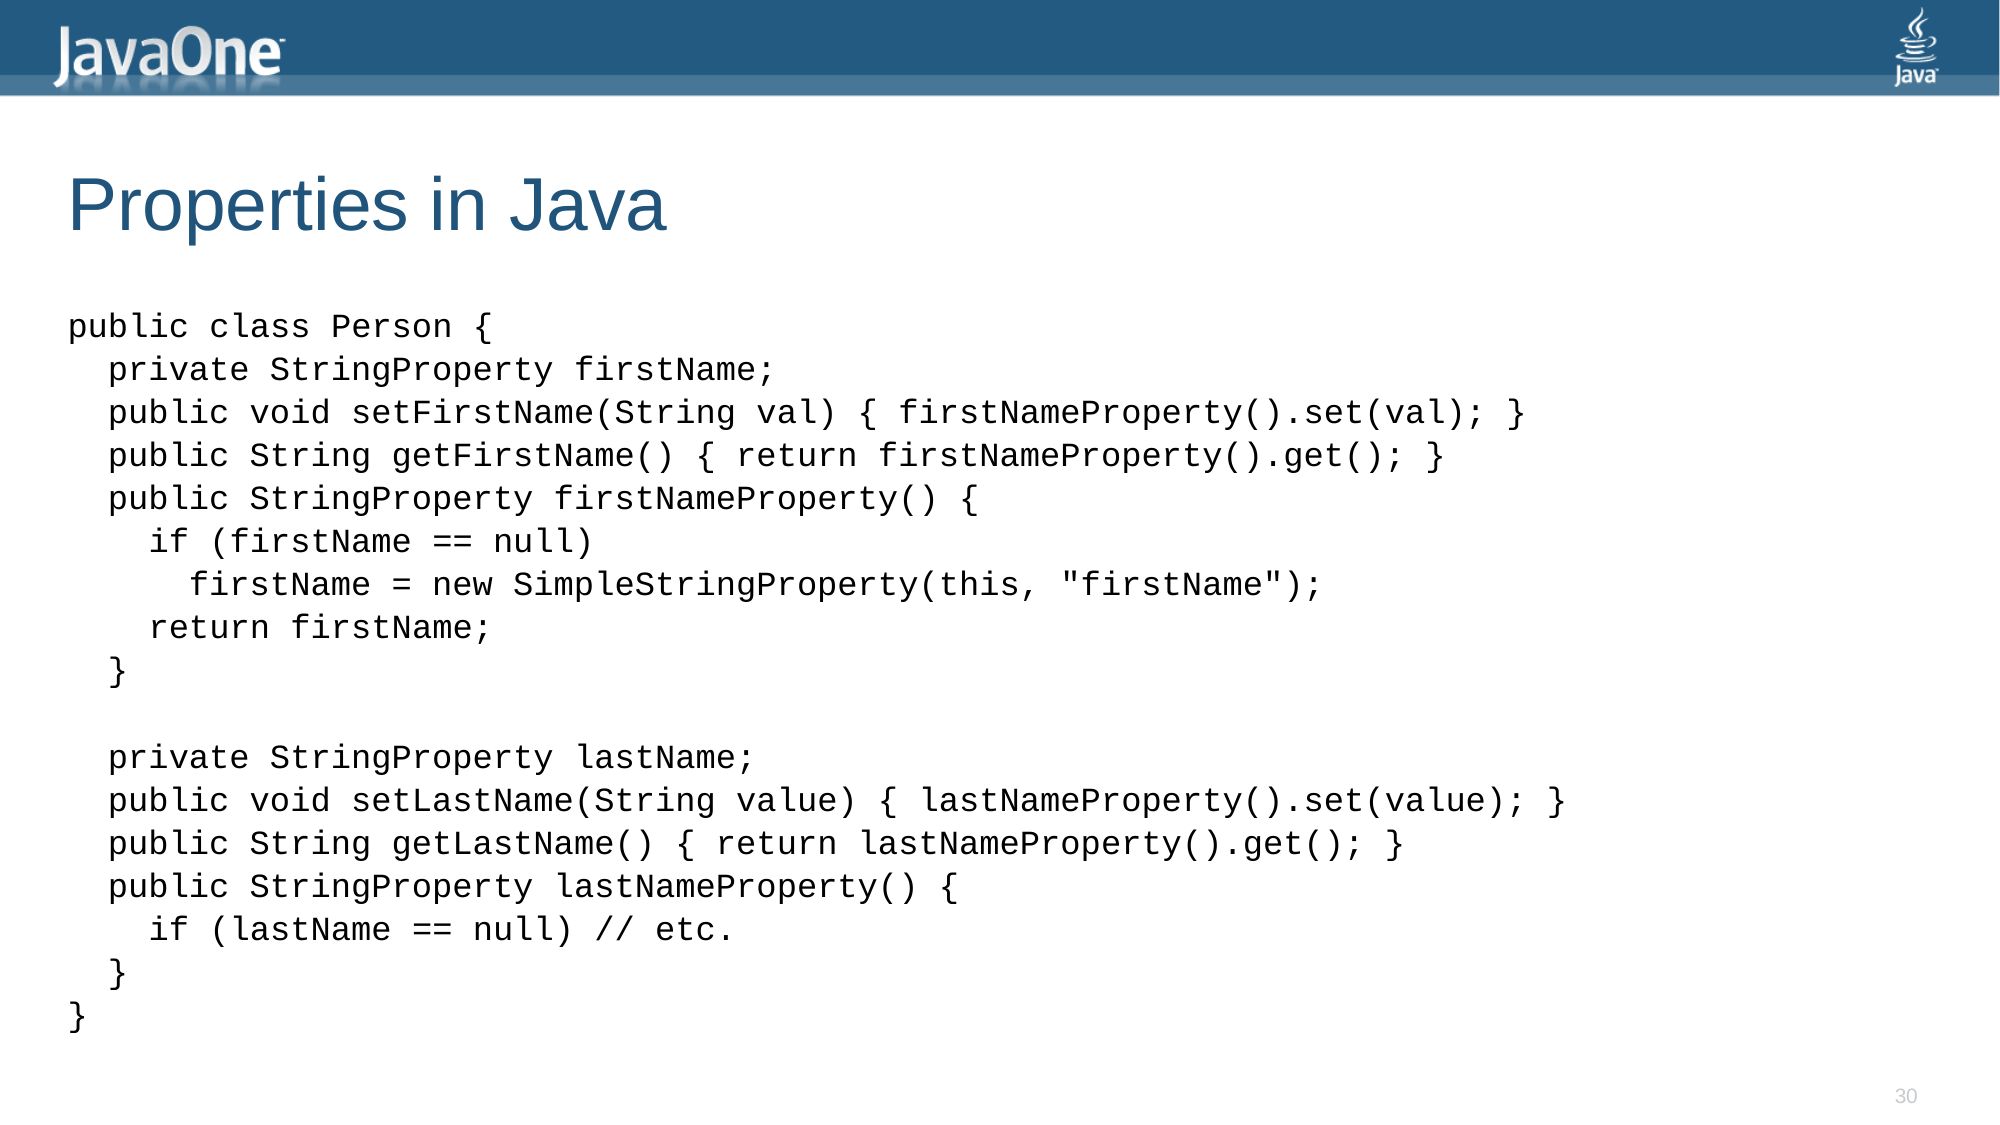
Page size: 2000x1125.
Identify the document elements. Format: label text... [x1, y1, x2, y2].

list public class Person { private StringProperty firstName; public void setFirstName(String val) { firstNameProperty().set(val); } public String getFirstName() { return firstNameProperty().get(); } public StringProperty firstNameProperty() { if (firstName == null) firstName = new SimpleStringProperty(this, "firstName"); return firstName; } private StringProperty lastName; public void setLastName(String value) { lastNameProperty().set(value); } public String getLastName() { return lastNameProperty().get(); } public StringProperty lastNameProperty() { if (lastName == null) // etc. } } [52, 300, 1908, 1048]
title Properties in Java [52, 112, 1908, 300]
picture [0, 0, 2000, 1125]
slide_number 30 [1466, 1074, 1934, 1103]
